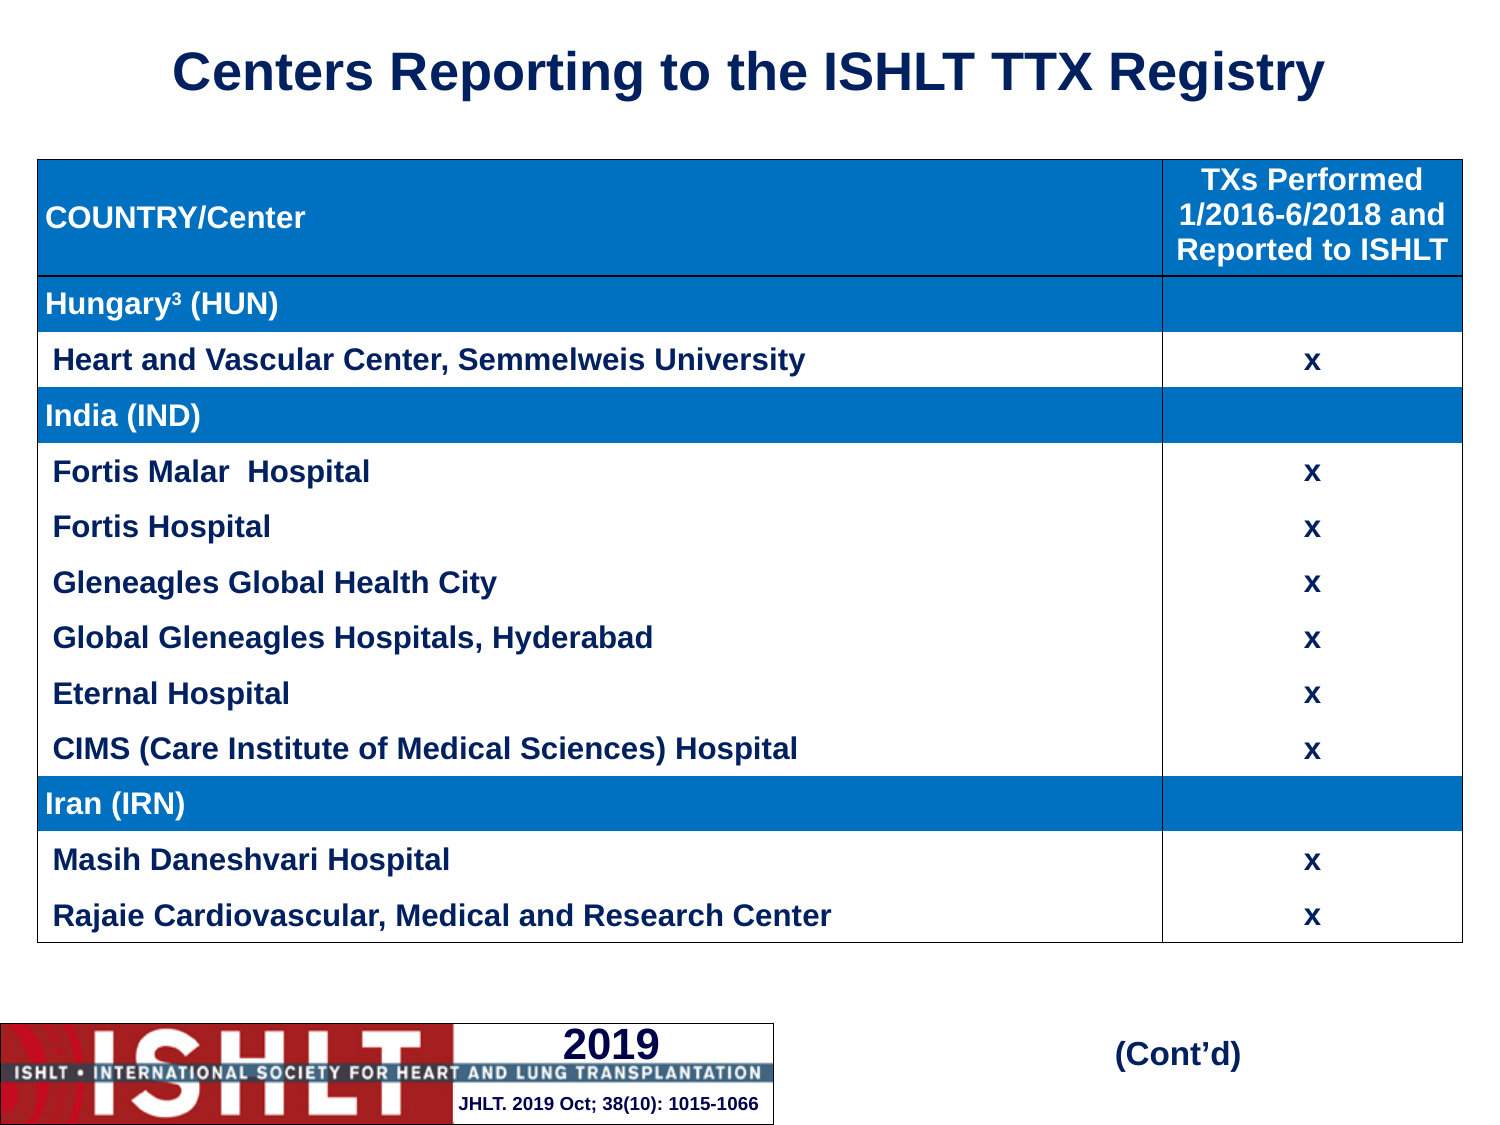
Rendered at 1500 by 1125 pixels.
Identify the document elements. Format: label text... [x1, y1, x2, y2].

table_cell Fortis Hospital [38, 498, 1162, 554]
table_cell Eternal Hospital [38, 665, 1162, 720]
table_header TXs Performed 1/2016-6/2018 and Reported to ISHLT [1163, 160, 1462, 275]
table_cell x [1163, 498, 1462, 554]
table_cell CIMS (Care Institute of Medical Sciences) Hospital [38, 720, 1162, 776]
table_cell Global Gleneagles Hospitals, Hyderabad [38, 609, 1162, 665]
table_cell Iran (IRN) [38, 776, 1162, 831]
table_cell [1163, 776, 1462, 831]
table_cell Rajaie Cardiovascular, Medical and Research Center [38, 887, 1162, 942]
table_cell x [1163, 887, 1462, 942]
table_cell x [1163, 554, 1462, 609]
table_cell Hungary3 (HUN) [38, 277, 1162, 332]
table_cell [1163, 277, 1462, 332]
text_box (Cont’d) [1100, 1025, 1275, 1080]
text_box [0, 1007, 774, 1125]
table_cell Fortis Malar Hospital [38, 443, 1162, 498]
table_cell India (IND) [38, 387, 1162, 443]
title Centers Reporting to the ISHLT TTX Registry [0, 24, 1500, 113]
table_cell Gleneagles Global Health City [38, 554, 1162, 609]
table_cell Heart and Vascular Center, Semmelweis University [38, 332, 1162, 387]
table_cell x [1163, 831, 1462, 887]
table_cell x [1163, 332, 1462, 387]
table_cell x [1163, 720, 1462, 776]
table_cell Masih Daneshvari Hospital [38, 831, 1162, 887]
table_cell x [1163, 665, 1462, 720]
table_cell x [1163, 443, 1462, 498]
table_cell [1163, 387, 1462, 443]
table_cell x [1163, 609, 1462, 665]
table_header COUNTRY/Center [38, 160, 1162, 275]
